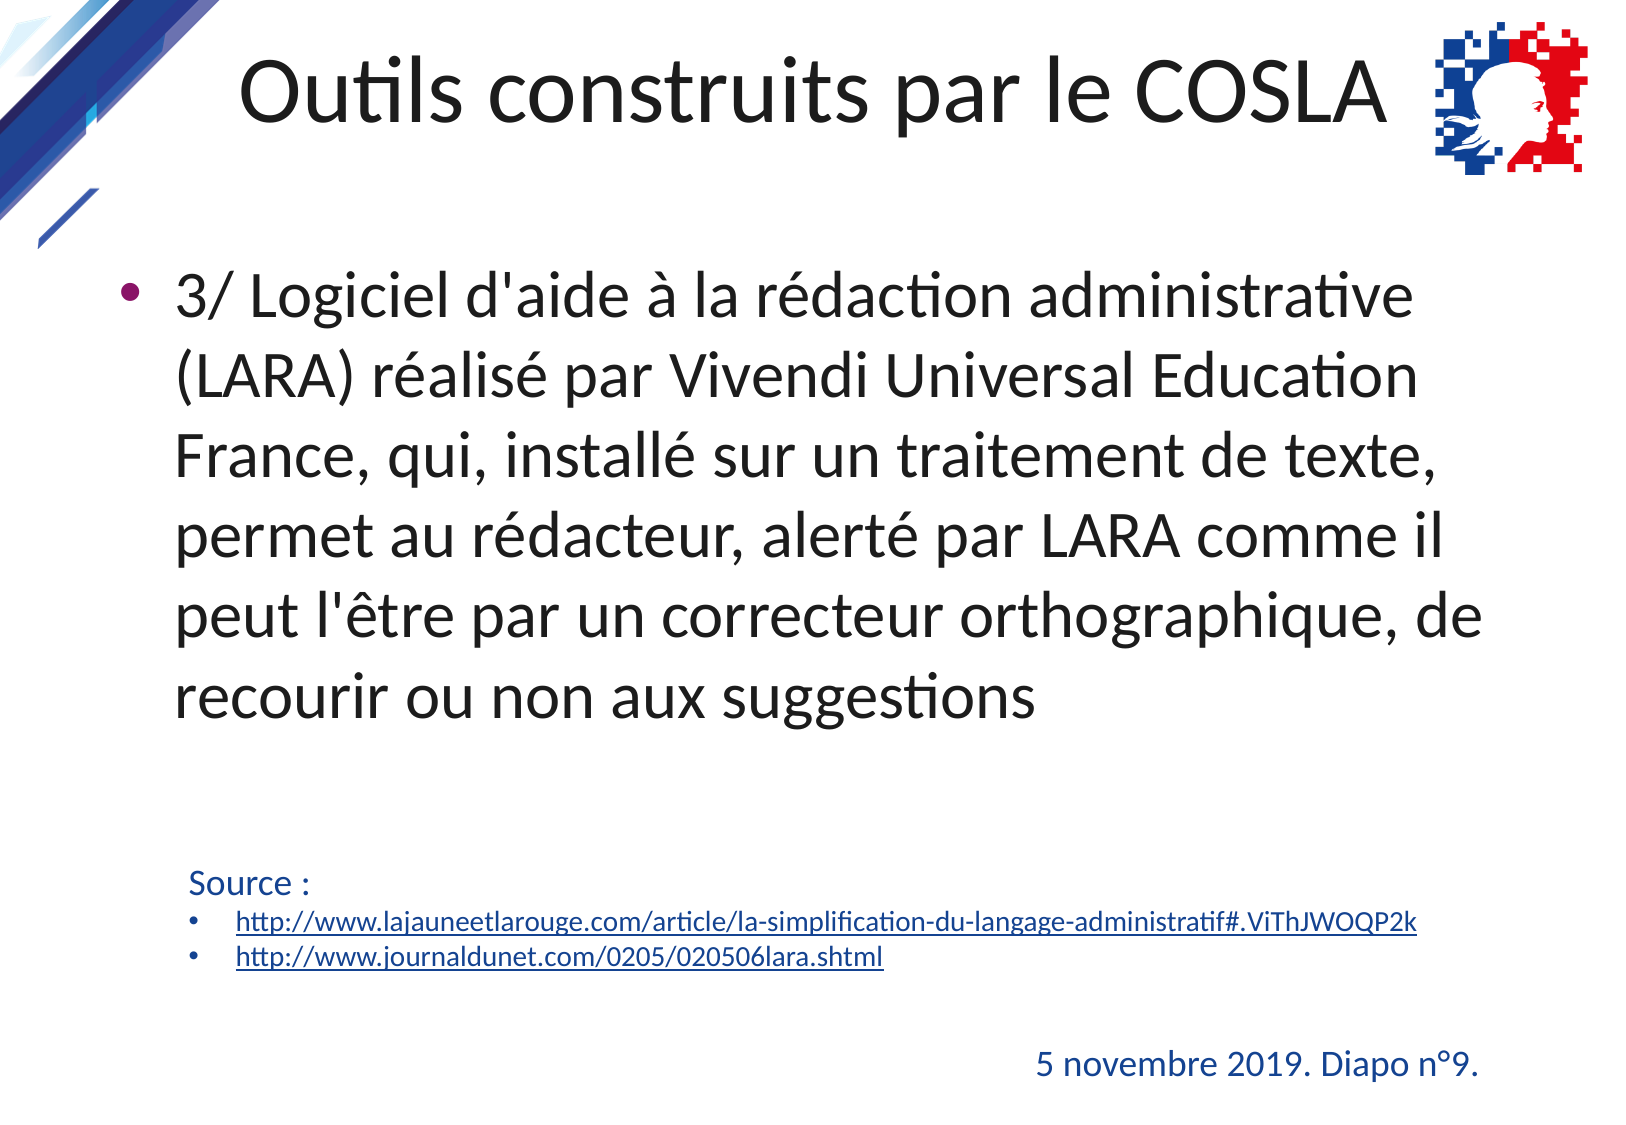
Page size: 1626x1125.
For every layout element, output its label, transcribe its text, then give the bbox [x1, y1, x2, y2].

title Outils construits par le COSLA [215, 19, 1413, 173]
picture [0, 0, 250, 249]
list 3/ Logiciel d'aide à la rédaction administrative (LARA) réalisé par Vivendi Universal Education France, qui, installé sur un traitement de texte, permet au rédacteur, alerté par LARA comme il peut l'être par un correcteur orthographique, de recourir ou non aux suggestions [103, 243, 1581, 1005]
text_box Source : http://www.lajauneetlarouge.com/article/la-simplification-du-langage-administratif#.ViThJWOQP2k http://www.journaldunet.com/0205/020506lara.shtml [173, 850, 1569, 980]
picture [1435, 22, 1588, 175]
